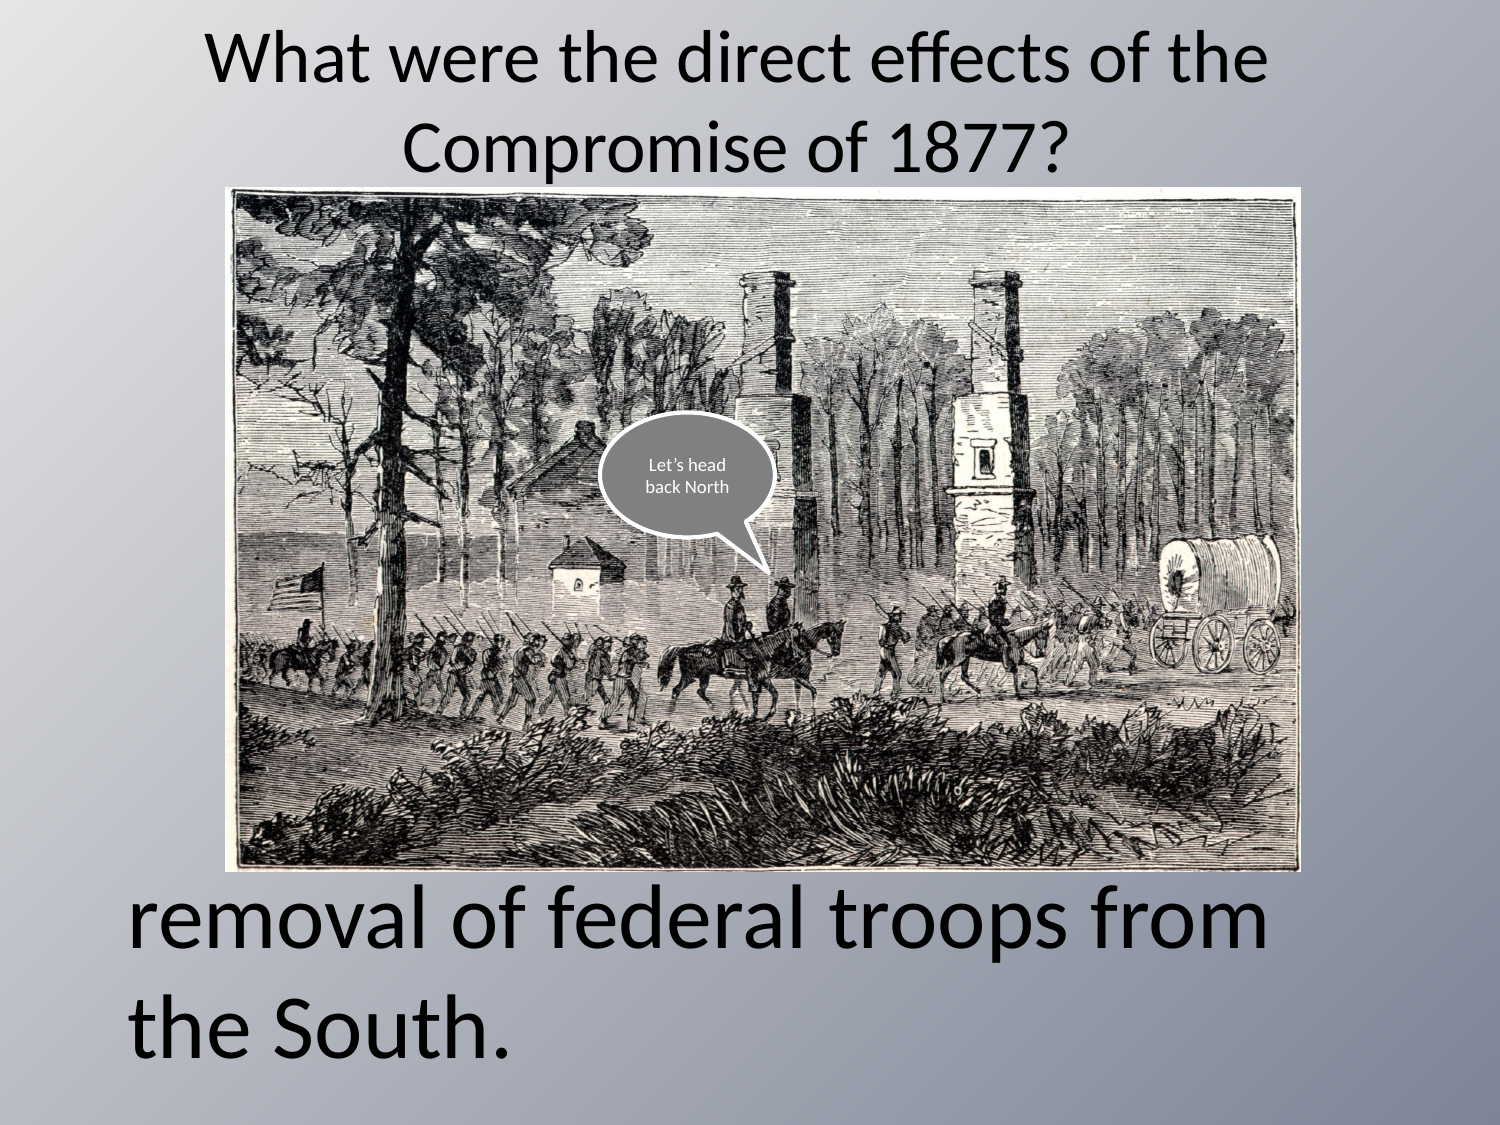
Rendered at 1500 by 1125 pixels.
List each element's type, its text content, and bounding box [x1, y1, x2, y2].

text_box removal of federal troops from the South. [112, 849, 1325, 1085]
picture [224, 187, 1301, 872]
text_box What were the direct effects of the Compromise of 1877? [0, 0, 1475, 195]
